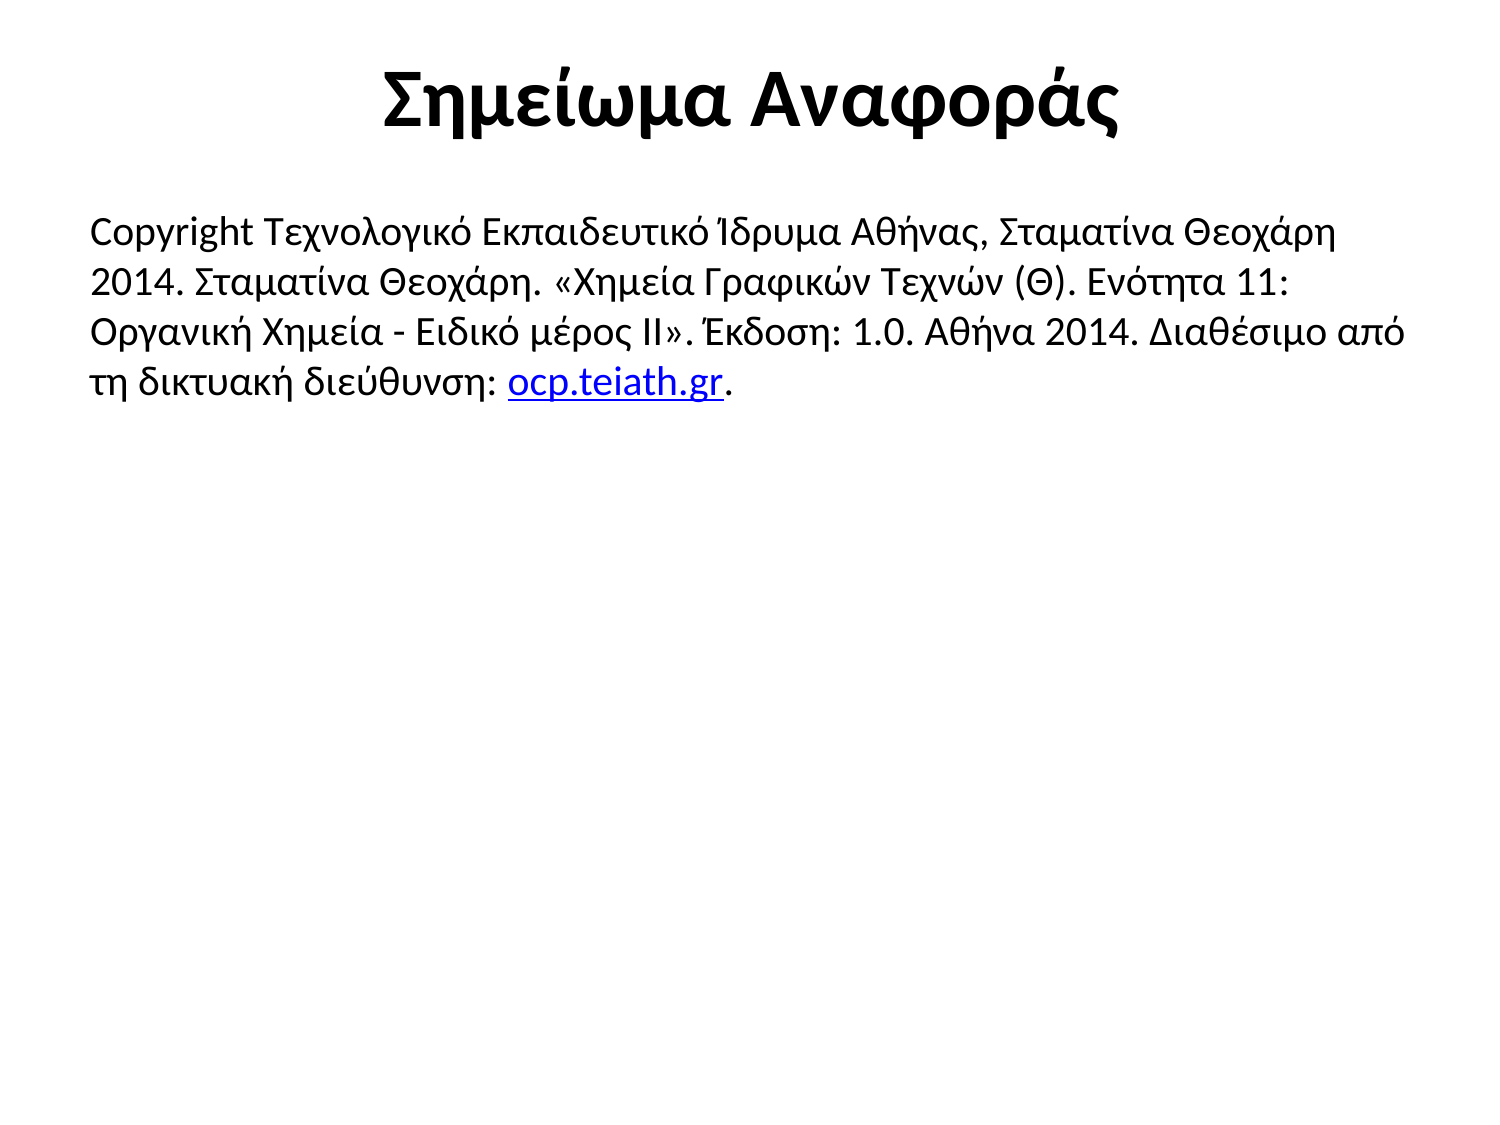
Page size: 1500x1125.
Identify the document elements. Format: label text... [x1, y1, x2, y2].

title Σημείωμα Αναφοράς [76, 19, 1427, 169]
list Copyright Τεχνολογικό Εκπαιδευτικό Ίδρυμα Αθήνας, Σταματίνα Θεοχάρη 2014. Σταματίνα Θεοχάρη. «Χημεία Γραφικών Τεχνών (Θ). Ενότητα 11: Οργανική Χημεία - Ειδικό μέρος IΙ». Έκδοση: 1.0. Αθήνα 2014. Διαθέσιμο από τη δικτυακή διεύθυνση: ocp.teiath.gr. [75, 196, 1425, 1024]
